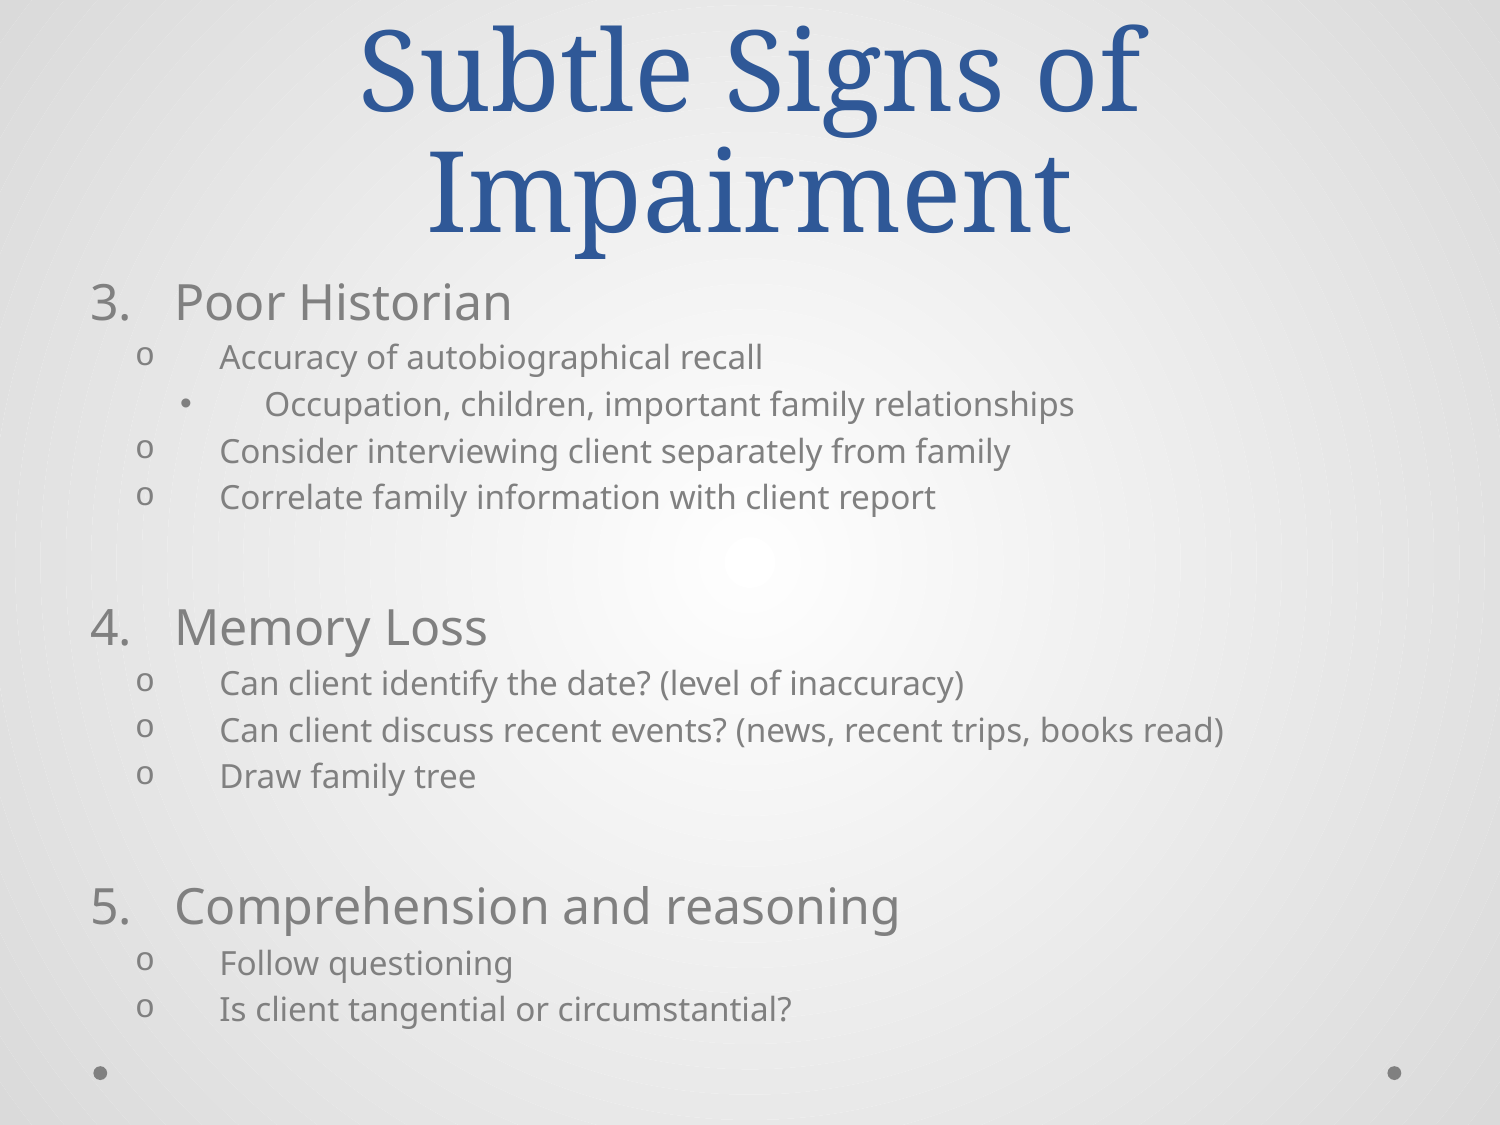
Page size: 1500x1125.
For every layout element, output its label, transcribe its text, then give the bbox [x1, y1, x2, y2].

title Subtle Signs of Impairment [75, 0, 1425, 262]
list Poor Historian Accuracy of autobiographical recall Occupation, children, important family relationships Consider interviewing client separately from family Correlate family information with client report Memory Loss Can client identify the date? (level of inaccuracy) Can client discuss recent events? (news, recent trips, books read) Draw family tree Comprehension and reasoning Follow questioning Is client tangential or circumstantial? [75, 262, 1425, 1063]
